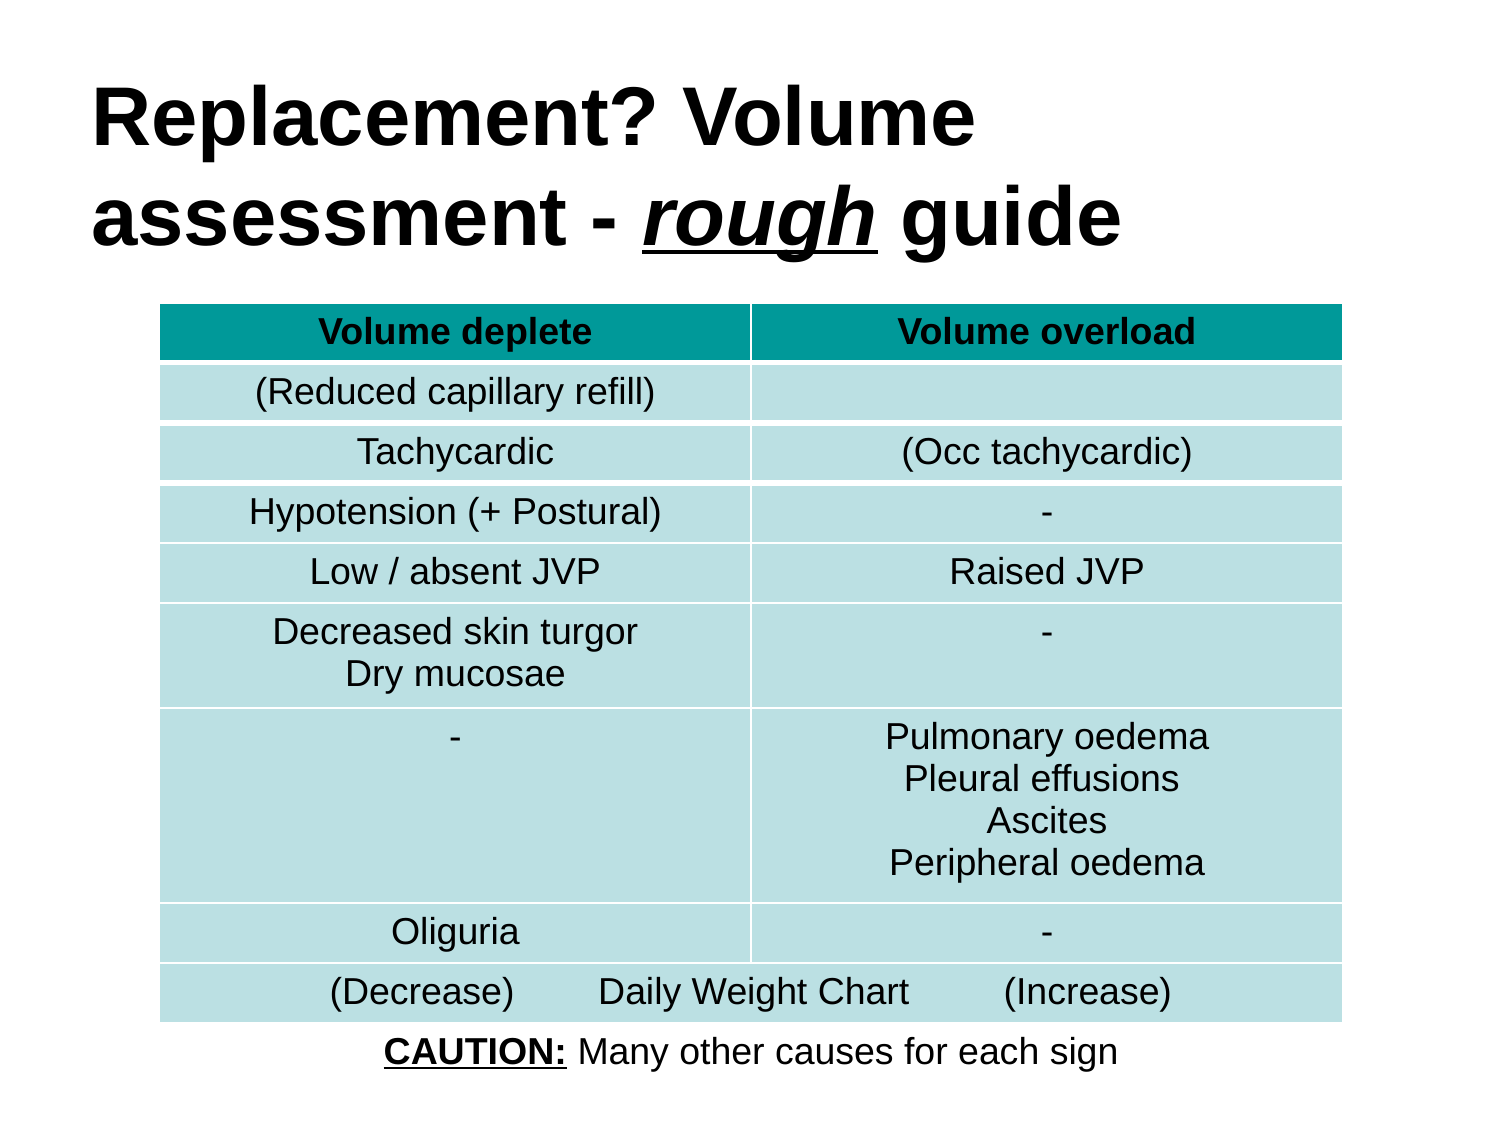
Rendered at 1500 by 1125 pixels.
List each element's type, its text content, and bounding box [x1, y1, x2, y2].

table_cell (Occ tachycardic) [752, 426, 1342, 480]
table_cell Raised JVP [752, 544, 1342, 602]
table_cell [752, 365, 1342, 420]
table_cell - [752, 904, 1342, 962]
table_cell Pulmonary oedema Pleural effusions Ascites Peripheral oedema [752, 709, 1342, 902]
text_box Replacement? Volume assessment - rough guide [76, 54, 1447, 270]
table_cell Low / absent JVP [160, 544, 750, 602]
table_cell - [752, 604, 1342, 707]
table_header Volume overload [752, 304, 1342, 360]
table_header Volume deplete [160, 304, 750, 360]
table_cell - [160, 709, 750, 902]
table_cell Decreased skin turgor Dry mucosae [160, 604, 750, 707]
table_cell (Decrease) Daily Weight Chart (Increase) [160, 964, 1342, 1022]
table_cell Hypotension (+ Postural) [160, 486, 750, 542]
table_cell CAUTION: Many other causes for each sign [160, 1024, 1342, 1082]
table_cell Oliguria [160, 904, 750, 962]
table_cell (Reduced capillary refill) [160, 365, 750, 420]
table_cell Tachycardic [160, 426, 750, 480]
table_cell - [752, 486, 1342, 542]
